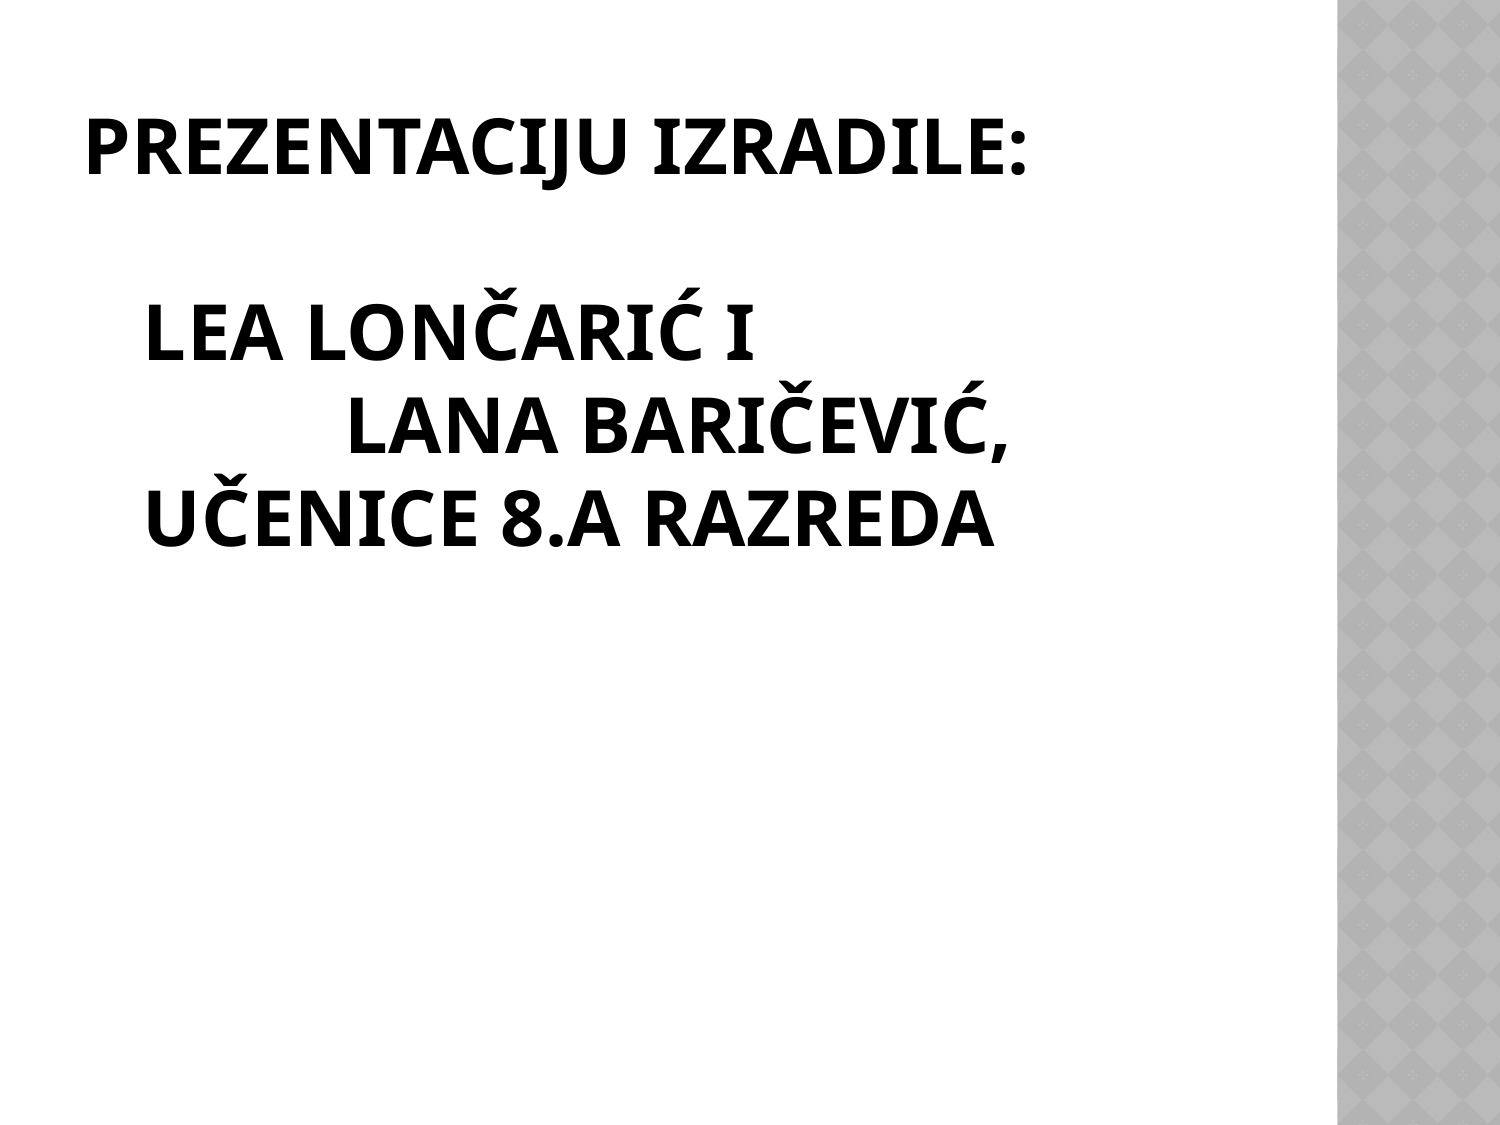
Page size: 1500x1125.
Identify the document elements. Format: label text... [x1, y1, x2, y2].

title Prezentaciju izradile: Lea lončarić i Lana Baričević, učenice 8.a razreda [75, 93, 1263, 563]
